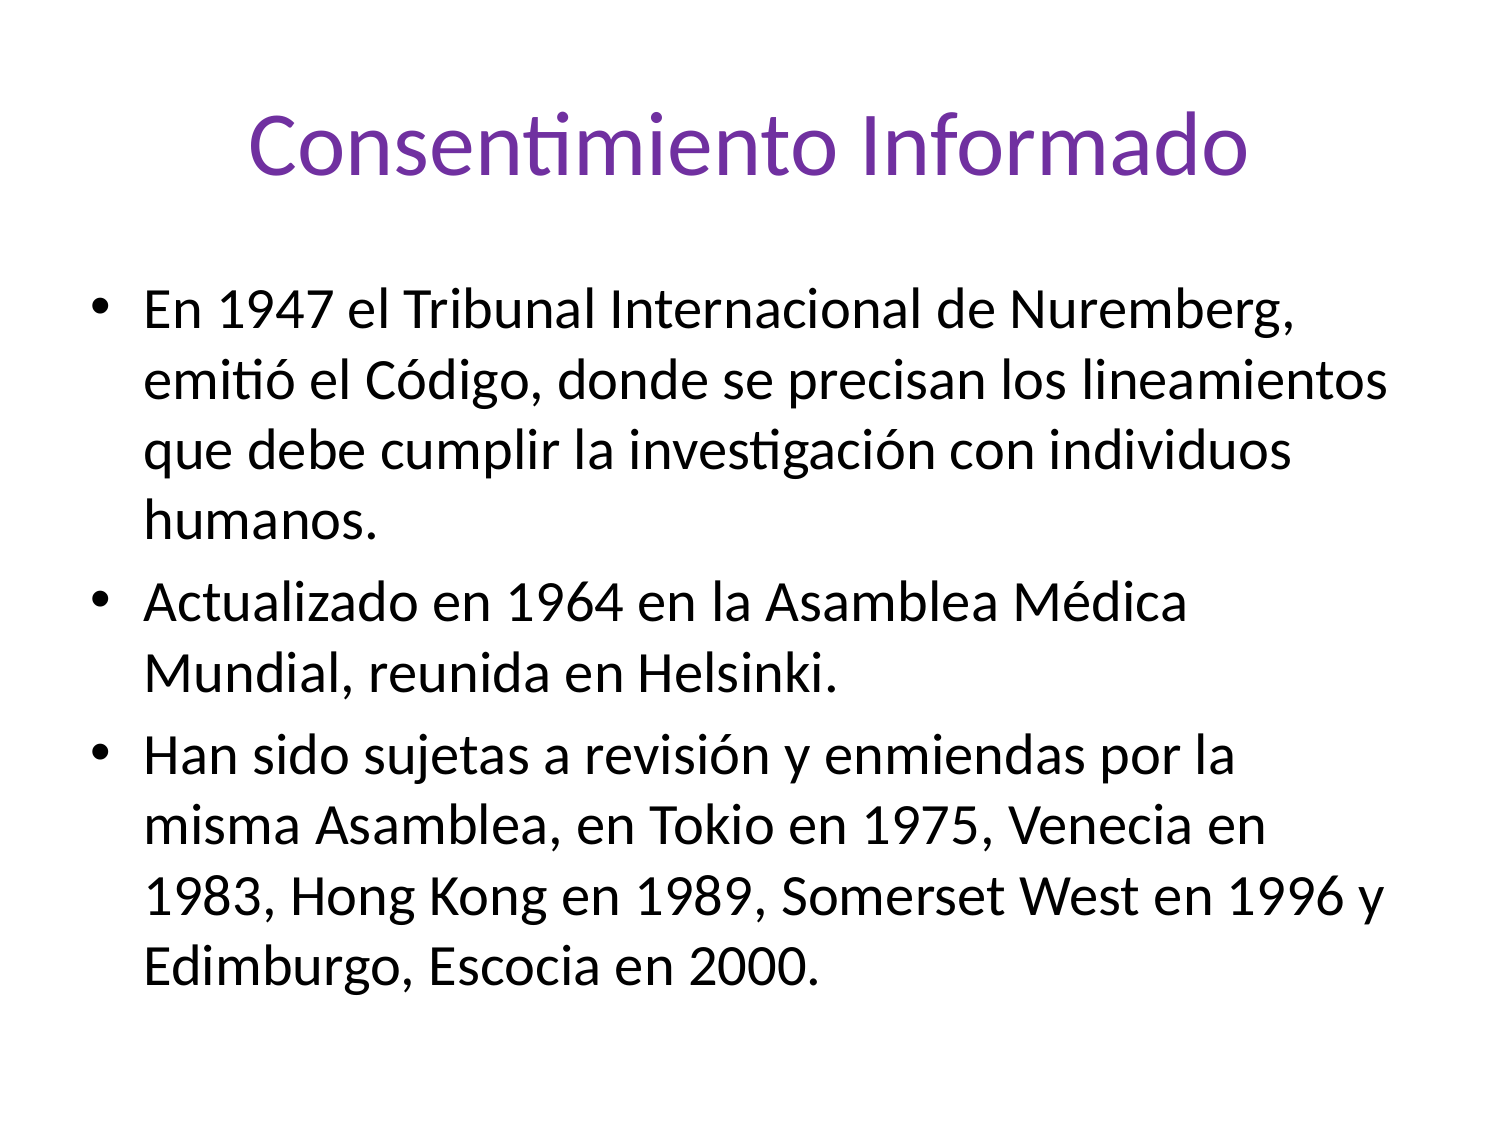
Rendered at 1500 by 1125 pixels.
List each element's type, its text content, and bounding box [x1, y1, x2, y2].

title Consentimiento Informado [75, 45, 1425, 233]
list En 1947 el Tribunal Internacional de Nuremberg, emitió el Código, donde se precisan los lineamientos que debe cumplir la investigación con individuos humanos. Actualizado en 1964 en la Asamblea Médica Mundial, reunida en Helsinki. Han sido sujetas a revisión y enmiendas por la misma Asamblea, en Tokio en 1975, Venecia en 1983, Hong Kong en 1989, Somerset West en 1996 y Edimburgo, Escocia en 2000. [75, 262, 1425, 1005]
